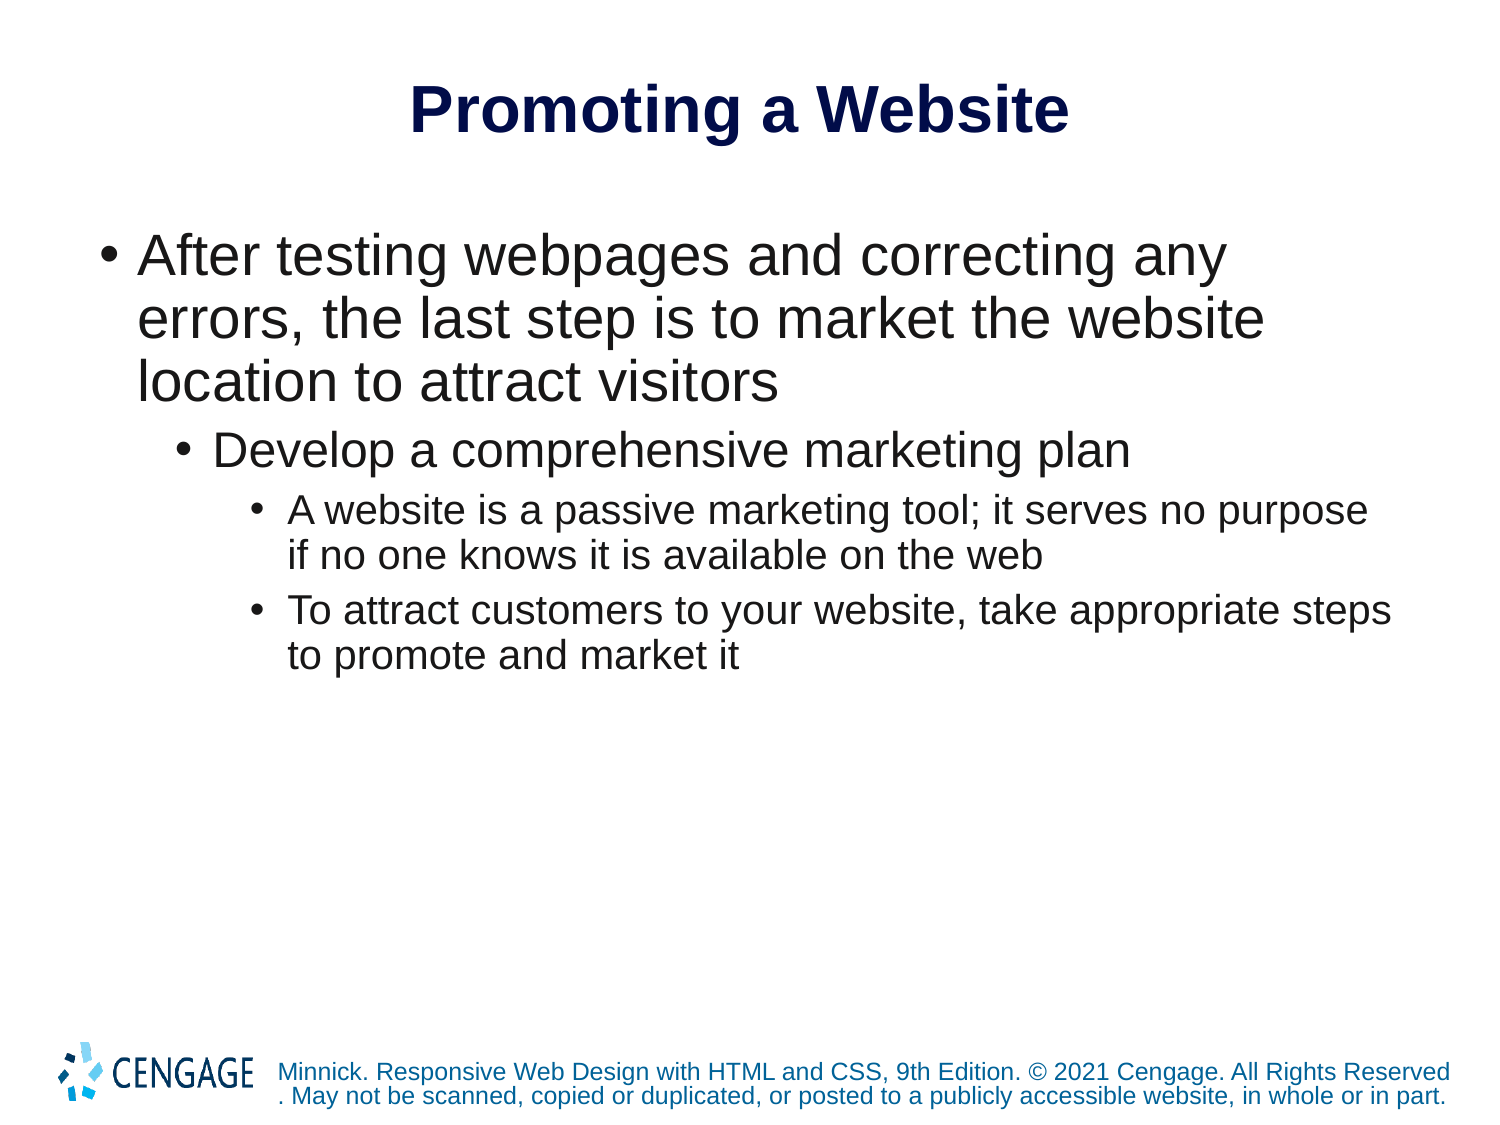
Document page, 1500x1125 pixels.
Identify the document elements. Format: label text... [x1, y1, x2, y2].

list After testing webpages and correcting any errors, the last step is to market the website location to attract visitors Develop a comprehensive marketing plan A website is a passive marketing tool; it serves no purpose if no one knows it is available on the web To attract customers to your website, take appropriate steps to promote and market it [99, 224, 1397, 1024]
title Promoting a Website [103, 75, 1397, 175]
footer Minnick. Responsive Web Design with HTML and CSS, 9th Edition. © 2021 Cengage. All Rights Reserved. May not be scanned, copied or duplicated, or posted to a publicly accessible website, in whole or in part. [262, 1040, 1475, 1100]
picture [58, 1042, 253, 1101]
